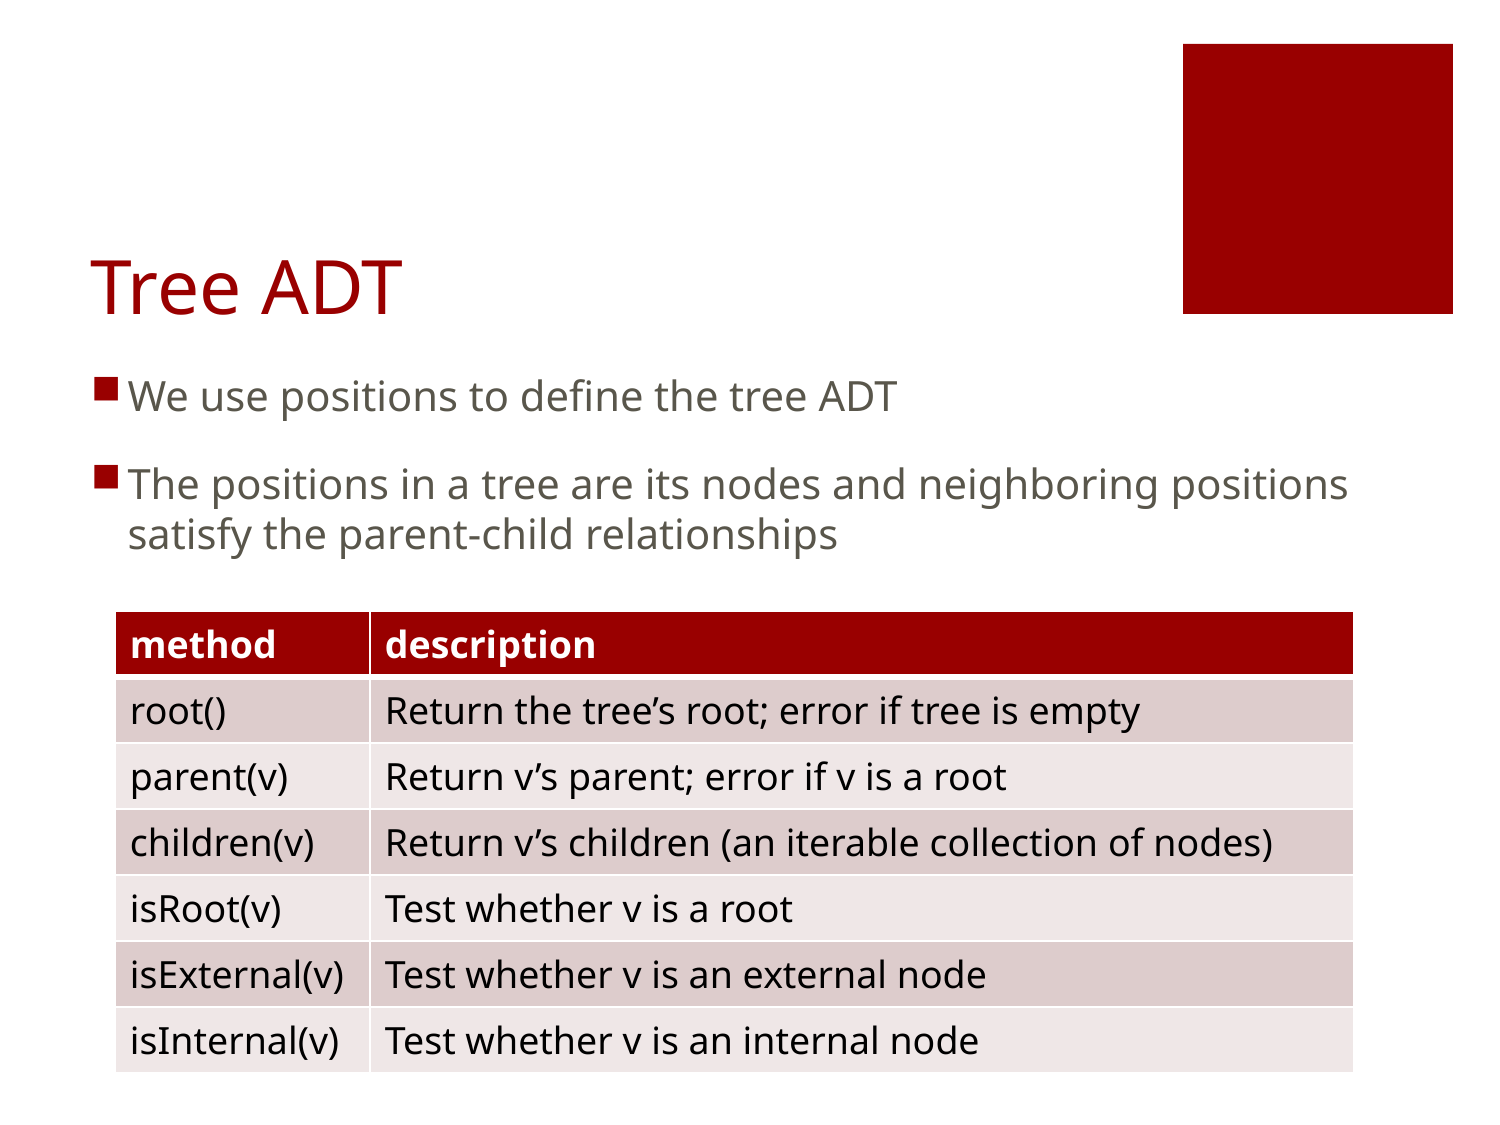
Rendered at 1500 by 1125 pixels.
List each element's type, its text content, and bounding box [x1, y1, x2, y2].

table_cell children(v) [116, 810, 369, 874]
table_header method [116, 612, 369, 674]
table_cell isExternal(v) [116, 942, 369, 1006]
table_cell Return v’s children (an iterable collection of nodes) [371, 810, 1353, 874]
table_cell isRoot(v) [116, 876, 369, 940]
list We use positions to define the tree ADT The positions in a tree are its nodes and neighboring positions satisfy the parent-child relationships [75, 362, 1415, 1005]
table_cell Test whether v is an internal node [371, 1008, 1353, 1072]
table_cell isInternal(v) [116, 1008, 369, 1072]
table_cell Return v’s parent; error if v is a root [371, 744, 1353, 808]
table_cell Return the tree’s root; error if tree is empty [371, 680, 1353, 742]
title Tree ADT [75, 149, 1143, 338]
table_cell root() [116, 680, 369, 742]
table_cell Test whether v is a root [371, 876, 1353, 940]
table_cell Test whether v is an external node [371, 942, 1353, 1006]
table_header description [371, 612, 1353, 674]
table_cell parent(v) [116, 744, 369, 808]
